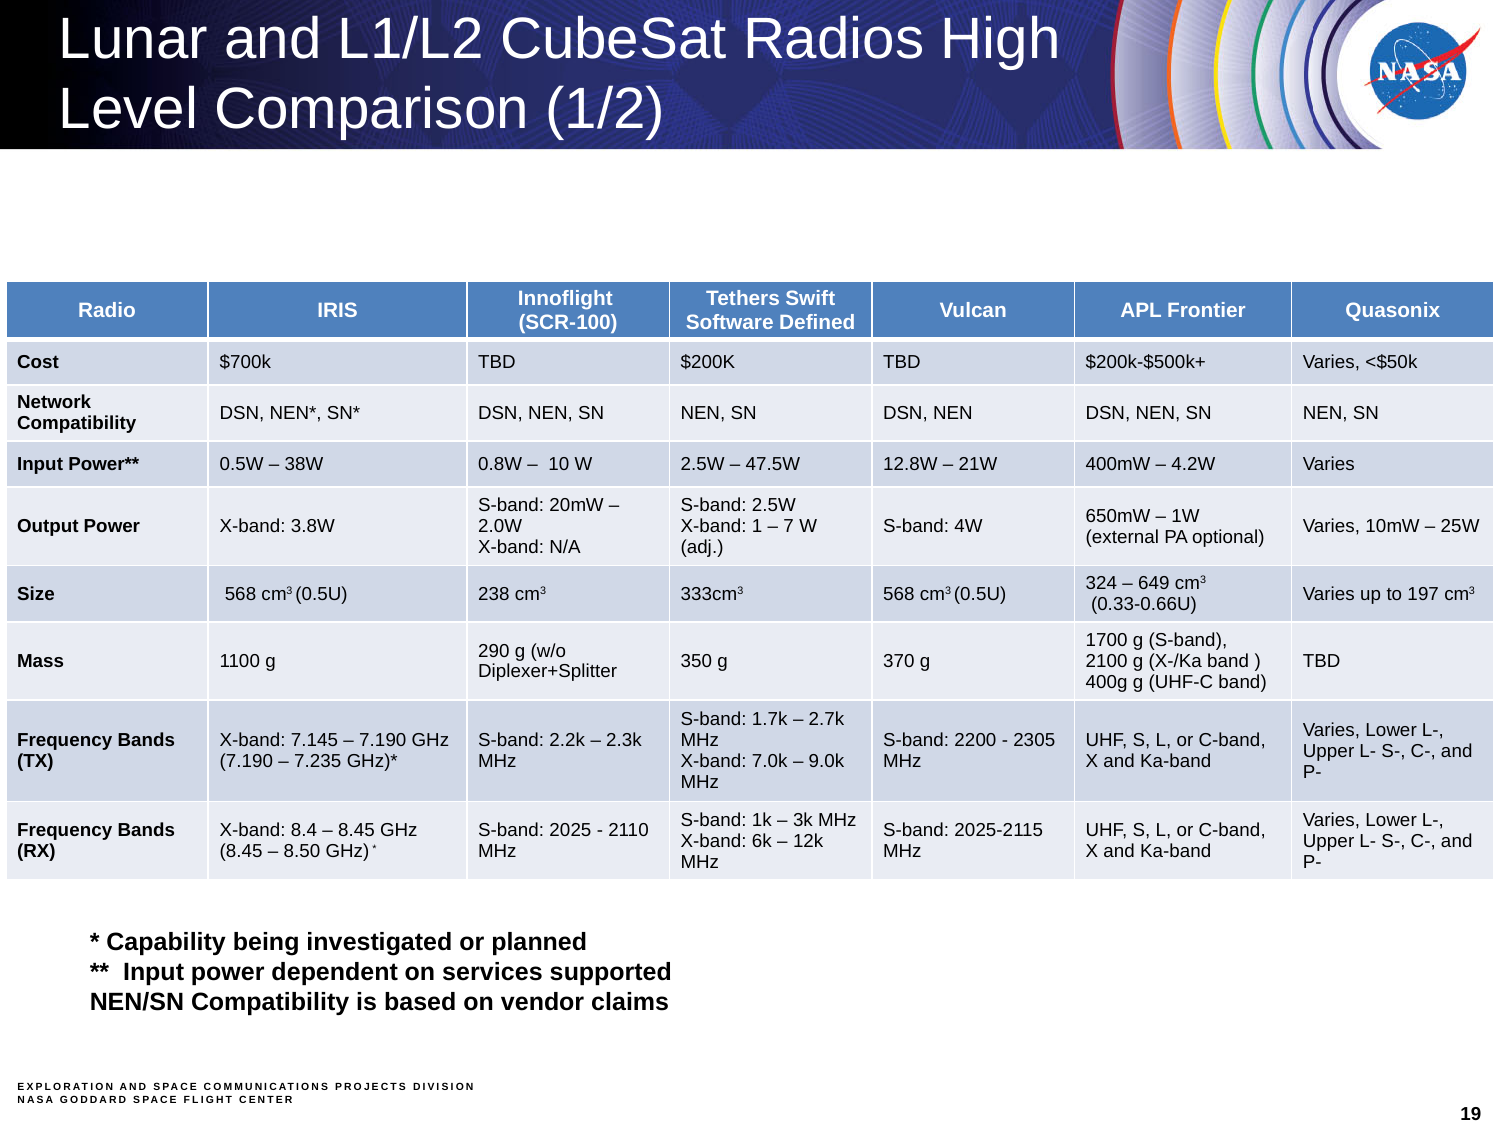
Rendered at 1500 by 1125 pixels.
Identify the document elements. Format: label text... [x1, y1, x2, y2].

table_cell $200K [670, 342, 871, 384]
table_cell 333cm3 [670, 566, 871, 621]
table_cell UHF, S, L, or C-band, X and Ka-band [1075, 701, 1291, 801]
table_cell DSN, NEN [873, 386, 1074, 440]
table_cell NEN, SN [1292, 386, 1493, 440]
table_cell X-band: 7.145 – 7.190 GHz (7.190 – 7.235 GHz)* [209, 701, 466, 801]
table_cell S-band: 4W [873, 488, 1074, 565]
table_cell Varies [1292, 442, 1493, 486]
table_cell 350 g [670, 623, 871, 699]
table_header Vulcan [873, 282, 1074, 337]
table_cell 568 cm3 (0.5U) [873, 566, 1074, 621]
picture [0, 0, 1500, 1125]
table_cell 2.5W – 47.5W [670, 442, 871, 486]
table_cell Network Compatibility [7, 386, 207, 440]
table_cell TBD [873, 342, 1074, 384]
table_cell Varies, Lower L-, Upper L- S-, C-, and P- [1292, 802, 1493, 879]
table_cell 324 – 649 cm3 (0.33-0.66U) [1075, 566, 1291, 621]
table_cell DSN, NEN, SN [1075, 386, 1291, 440]
table_cell Frequency Bands (RX) [7, 802, 207, 879]
table_cell Varies up to 197 cm3 [1292, 566, 1493, 621]
table_cell 290 g (w/o Diplexer+Splitter [468, 623, 669, 699]
table_cell TBD [1292, 623, 1493, 699]
table_cell Input Power** [7, 442, 207, 486]
table_cell X-band: 3.8W [209, 488, 466, 565]
table_cell 568 cm3 (0.5U) [209, 566, 466, 621]
table_cell S-band: 1.7k – 2.7k MHz X-band: 7.0k – 9.0k MHz [670, 701, 871, 801]
table_cell 1100 g [209, 623, 466, 699]
title Lunar and L1/L2 CubeSat Radios High Level Comparison (1/2) [43, 31, 1214, 110]
table_cell $700k [209, 342, 466, 384]
table_header APL Frontier [1075, 282, 1291, 337]
table_header Innoflight (SCR-100) [468, 282, 669, 337]
table_cell UHF, S, L, or C-band, X and Ka-band [1075, 802, 1291, 879]
table_cell S-band: 2025 - 2110 MHz [468, 802, 669, 879]
table_header Tethers Swift Software Defined [670, 282, 871, 337]
table_header Radio [7, 282, 207, 337]
table_cell S-band: 20mW – 2.0W X-band: N/A [468, 488, 669, 565]
table_cell 0.5W – 38W [209, 442, 466, 486]
table_cell S-band: 1k – 3k MHz X-band: 6k – 12k MHz [670, 802, 871, 879]
table_cell 1700 g (S-band), 2100 g (X-/Ka band ) 400g g (UHF-C band) [1075, 623, 1291, 699]
table_cell 400mW – 4.2W [1075, 442, 1291, 486]
table_cell X-band: 8.4 – 8.45 GHz (8.45 – 8.50 GHz) * [209, 802, 466, 879]
text_box * Capability being investigated or planned ** Input power dependent on services supported NEN/SN Compatibility is based on vendor claims [75, 917, 836, 1023]
table_cell $200k-$500k+ [1075, 342, 1291, 384]
table_cell S-band: 2.2k – 2.3k MHz [468, 701, 669, 801]
table_cell Varies, 10mW – 25W [1292, 488, 1493, 565]
table_cell Size [7, 566, 207, 621]
table_cell DSN, NEN*, SN* [209, 386, 466, 440]
table_cell 238 cm3 [468, 566, 669, 621]
table_cell 650mW – 1W (external PA optional) [1075, 488, 1291, 565]
table_cell Output Power [7, 488, 207, 565]
table_cell 0.8W – 10 W [468, 442, 669, 486]
table_cell S-band: 2200 - 2305 MHz [873, 701, 1074, 801]
table_cell 12.8W – 21W [873, 442, 1074, 486]
table_header IRIS [209, 282, 466, 337]
table_cell Varies, Lower L-, Upper L- S-, C-, and P- [1292, 701, 1493, 801]
table_cell S-band: 2.5W X-band: 1 – 7 W (adj.) [670, 488, 871, 565]
table_header Quasonix [1292, 282, 1493, 337]
table_cell TBD [468, 342, 669, 384]
table_cell Mass [7, 623, 207, 699]
table_cell S-band: 2025-2115 MHz [873, 802, 1074, 879]
table_cell 370 g [873, 623, 1074, 699]
table_cell Cost [7, 342, 207, 384]
table_cell DSN, NEN, SN [468, 386, 669, 440]
table_cell Varies, <$50k [1292, 342, 1493, 384]
table_cell Frequency Bands (TX) [7, 701, 207, 801]
table_cell NEN, SN [670, 386, 871, 440]
